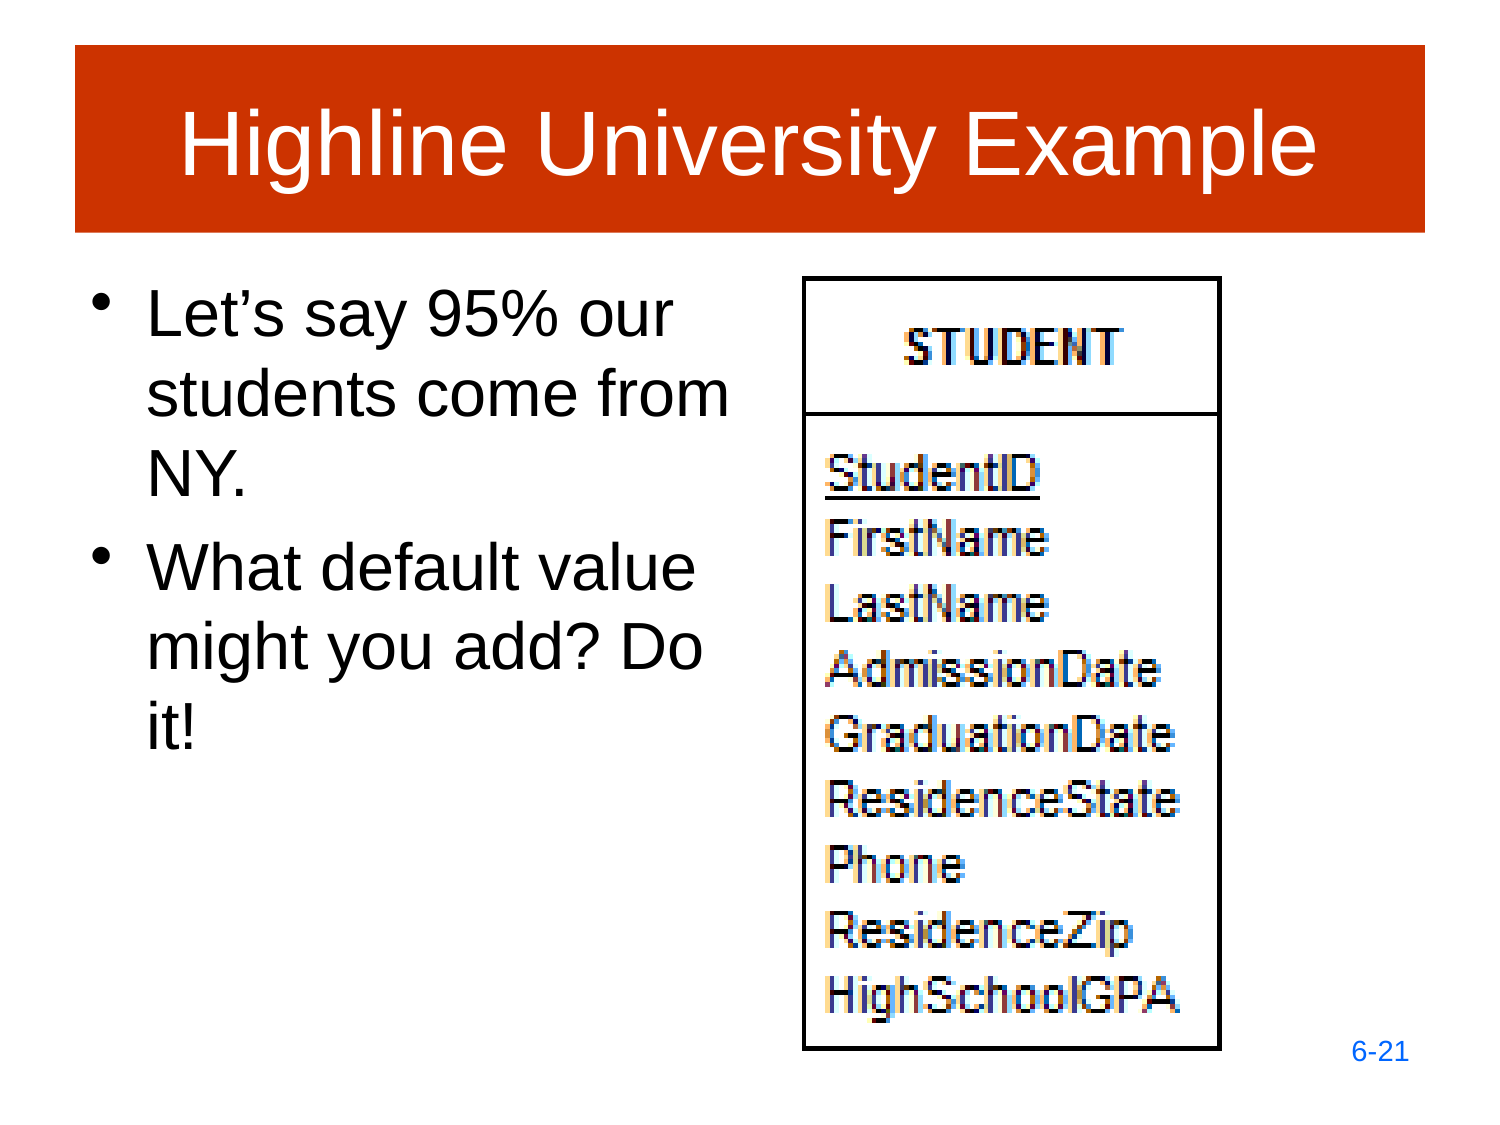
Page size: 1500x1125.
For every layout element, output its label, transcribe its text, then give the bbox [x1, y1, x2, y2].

slide_number 6-21 [1074, 1024, 1426, 1103]
list Let’s say 95% our students come from NY. What default value might you add? Do it! [74, 262, 769, 1006]
picture [774, 249, 1241, 1080]
title Highline University Example [74, 44, 1426, 233]
